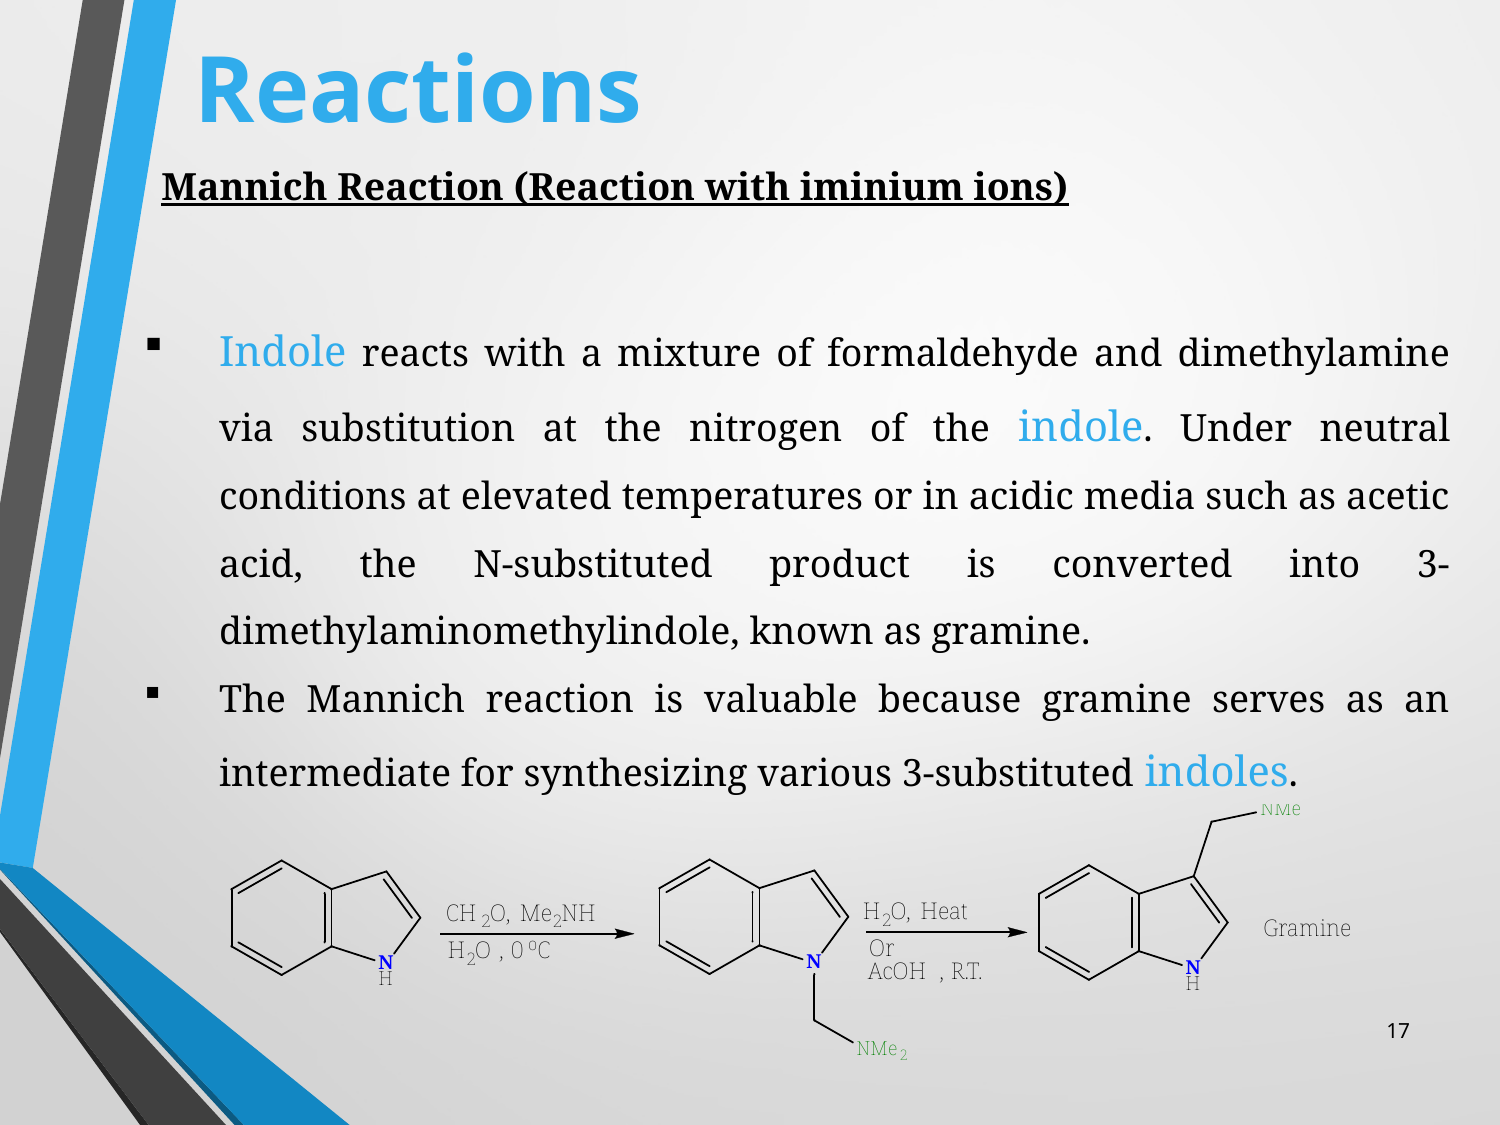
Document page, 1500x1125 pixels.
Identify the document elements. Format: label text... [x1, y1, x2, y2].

text_box Indole reacts with a mixture of formaldehyde and dimethylamine via substitution at the nitrogen of the indole. Under neutral conditions at elevated temperatures or in acidic media such as acetic acid, the N-substituted product is converted into 3-dimethylaminomethylindole, known as gramine. The Mannich reaction is valuable because gramine serves as an intermediate for synthesizing various 3-substituted indoles. [129, 292, 1466, 803]
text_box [226, 804, 1366, 1076]
text_box Reactions [179, 28, 1444, 132]
text_box Mannich Reaction (Reaction with iminium ions) [146, 132, 1485, 216]
slide_number 17 [1366, 1001, 1425, 1062]
